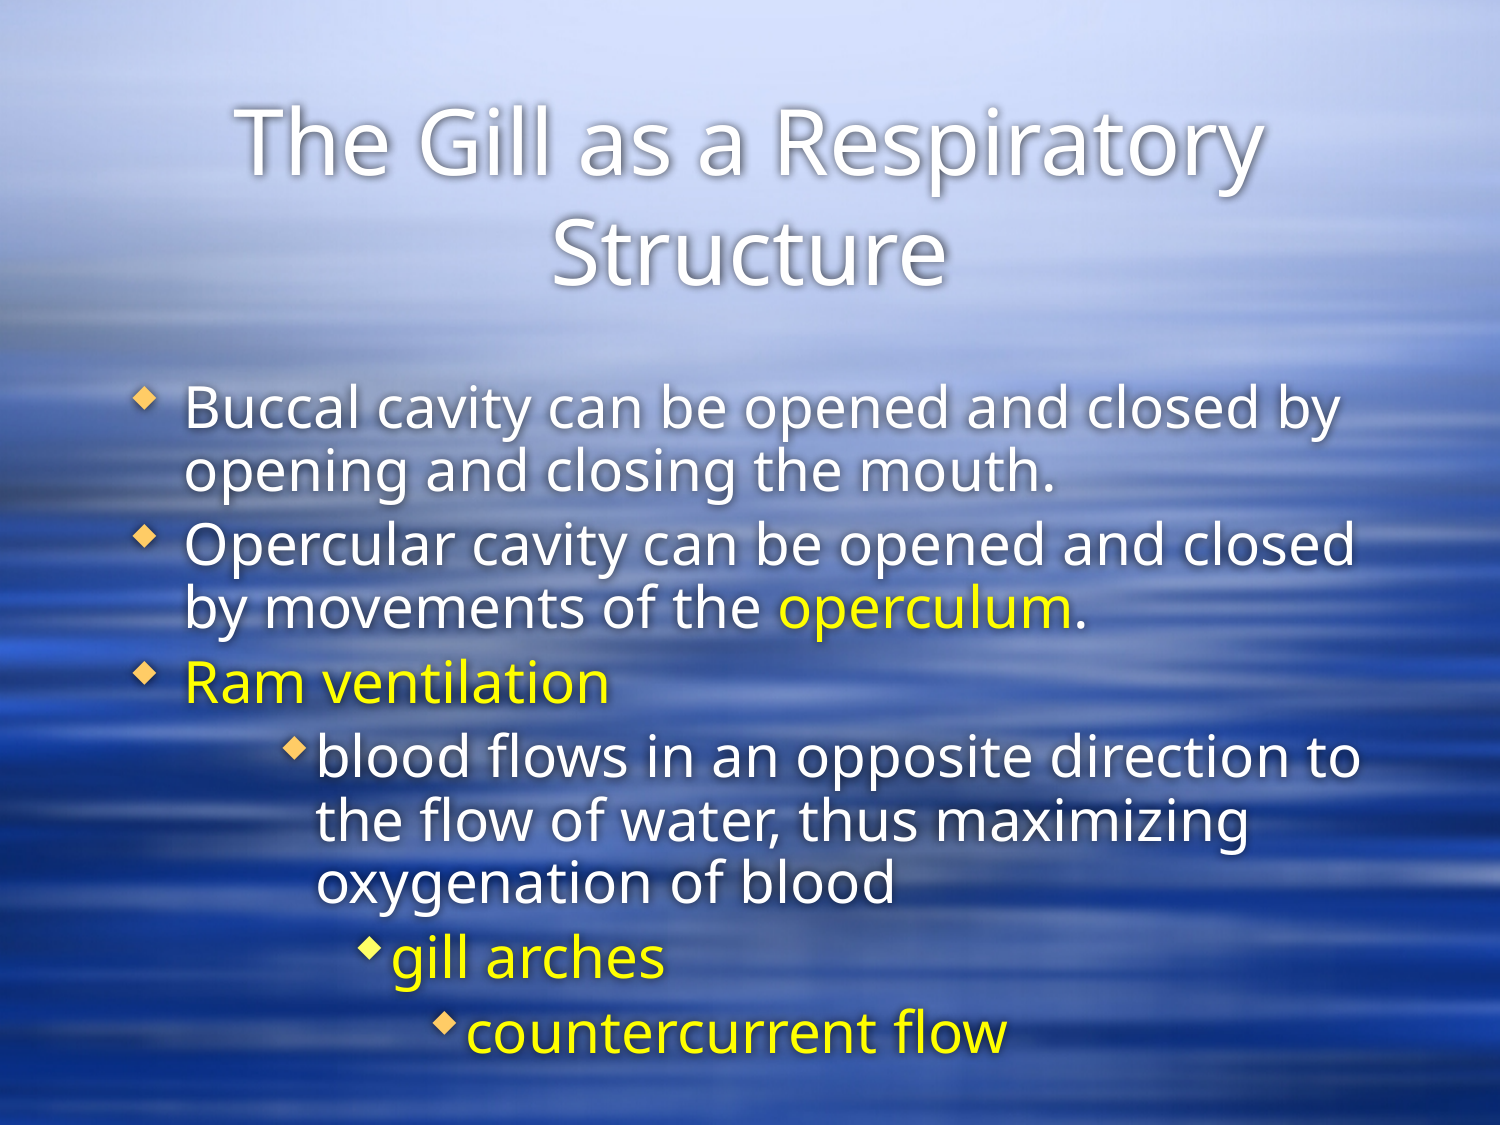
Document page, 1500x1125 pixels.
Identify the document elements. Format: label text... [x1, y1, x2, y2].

title The Gill as a Respiratory Structure [112, 99, 1388, 288]
picture [0, 0, 1500, 1125]
list Buccal cavity can be opened and closed by opening and closing the mouth. Opercular cavity can be opened and closed by movements of the operculum. Ram ventilation blood flows in an opposite direction to the flow of water, thus maximizing oxygenation of blood gill arches countercurrent flow [112, 370, 1388, 1046]
